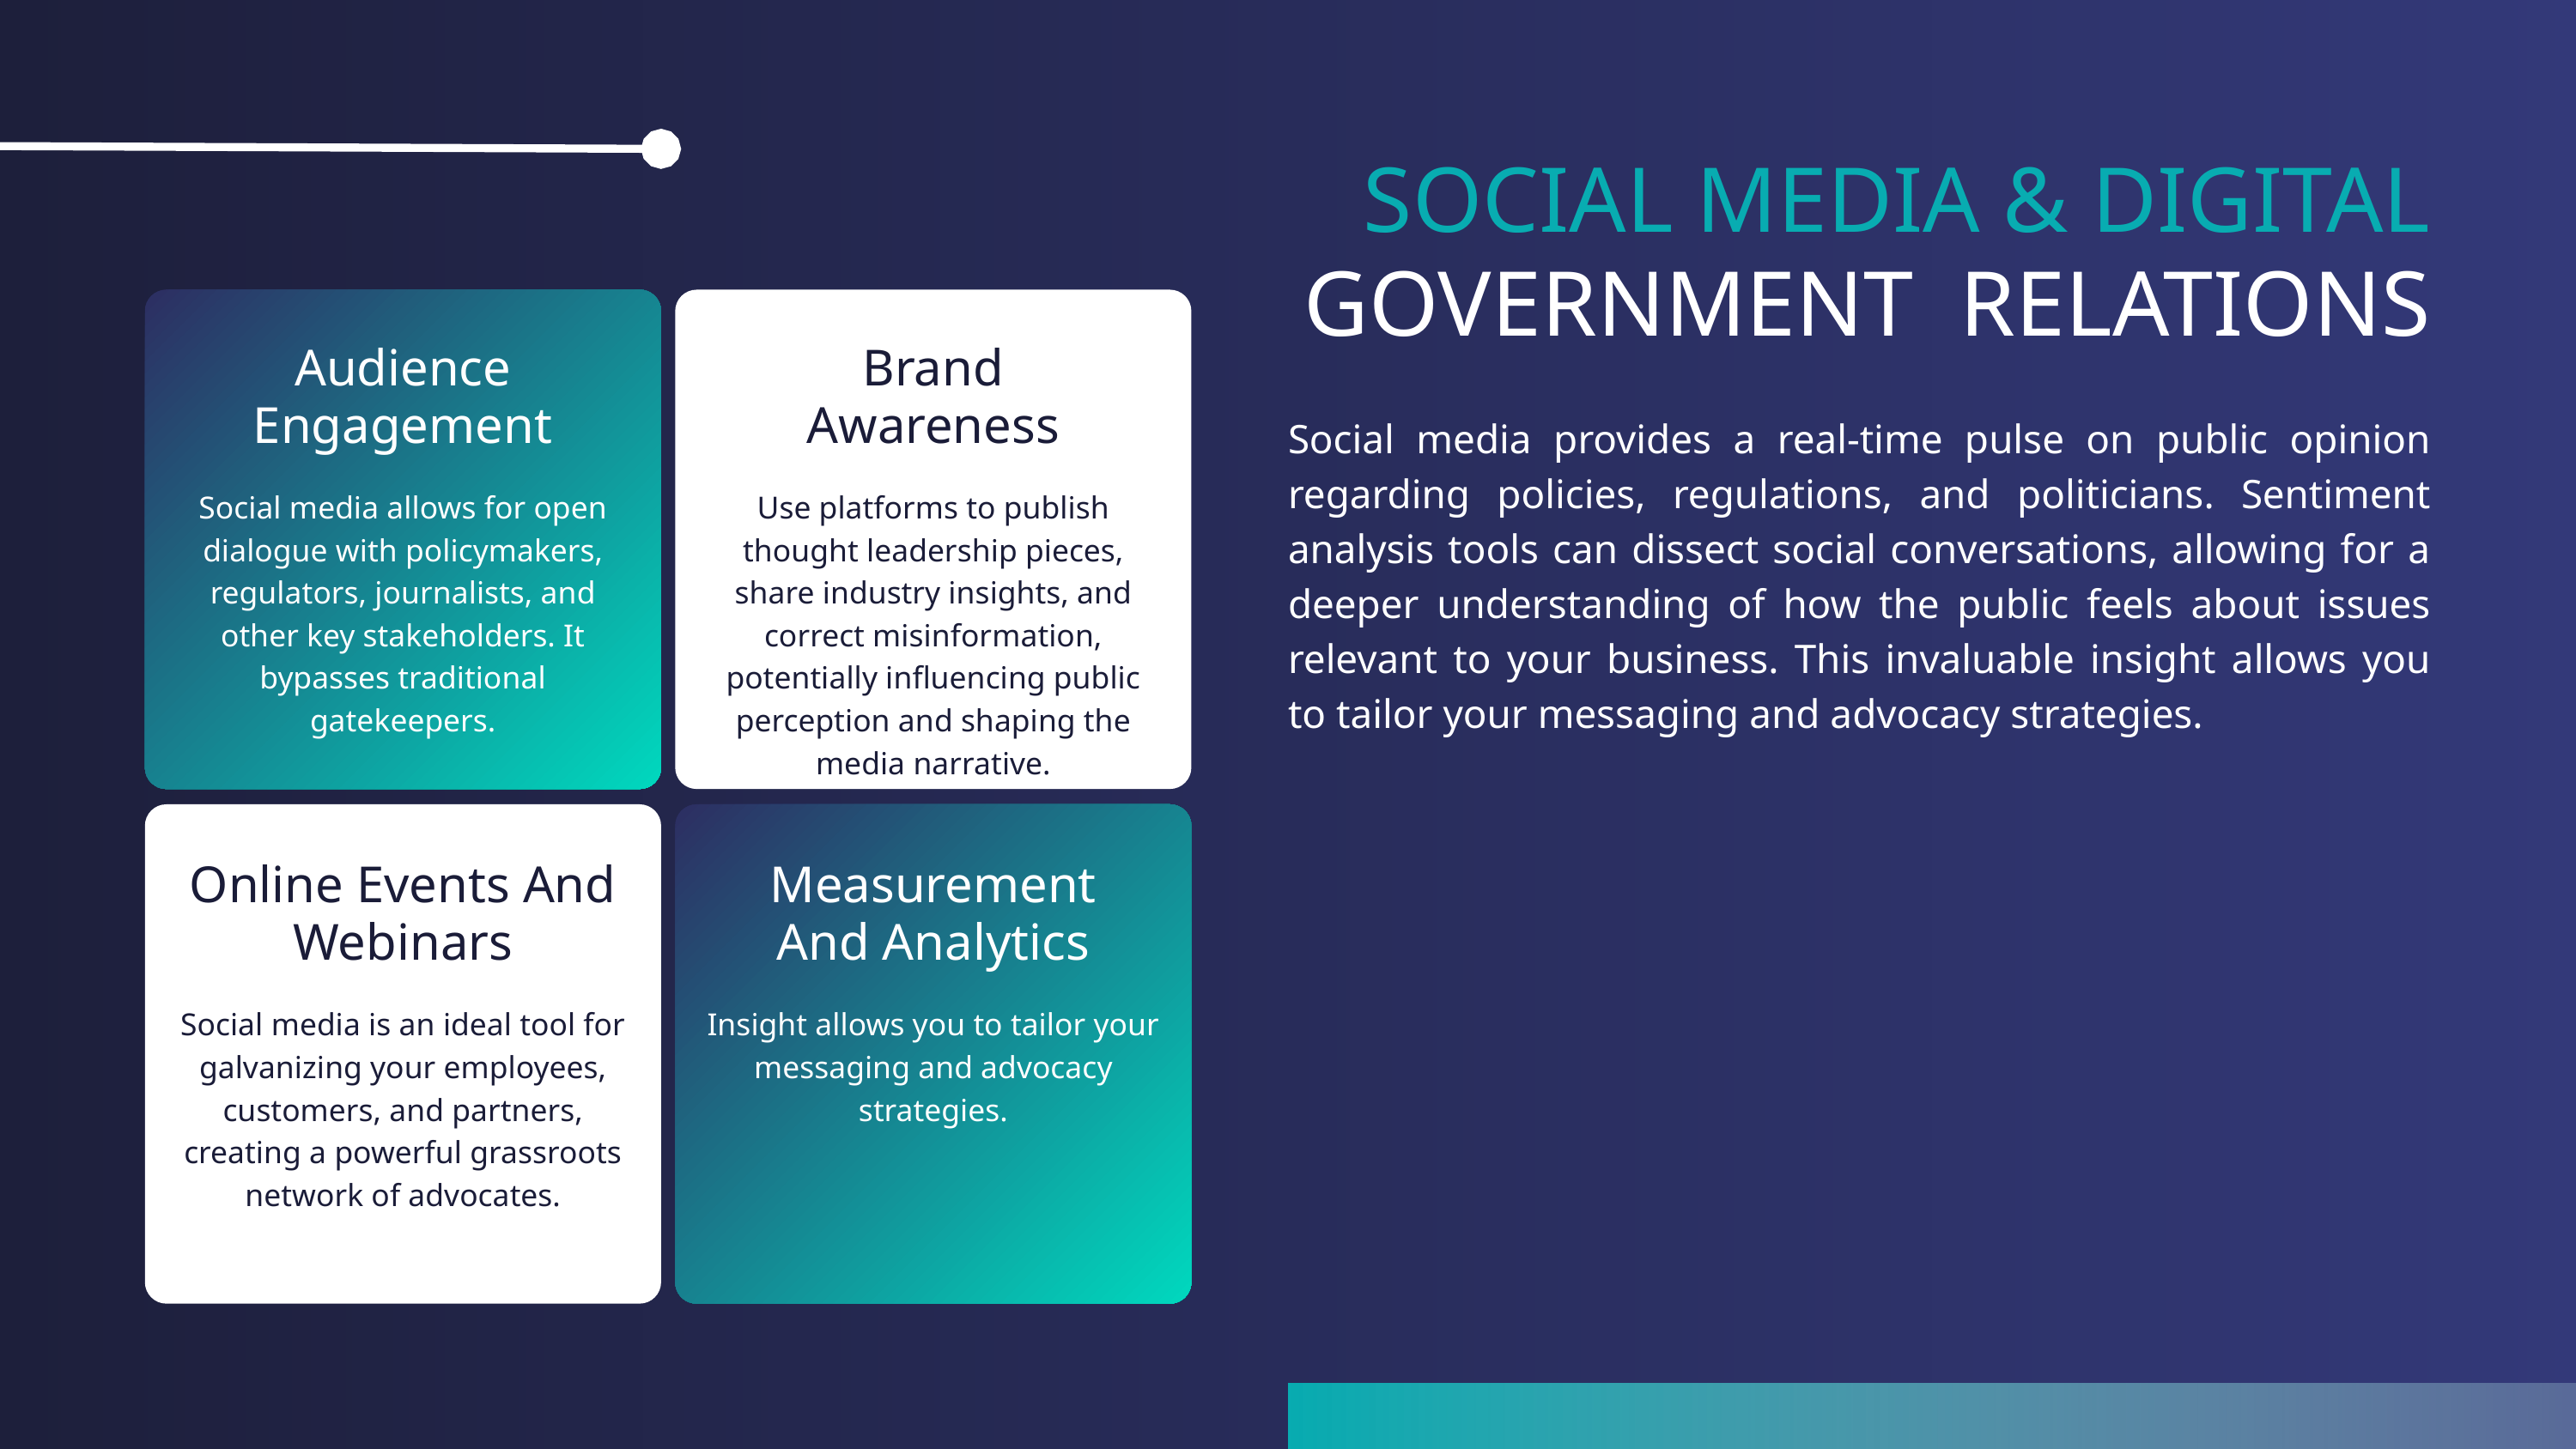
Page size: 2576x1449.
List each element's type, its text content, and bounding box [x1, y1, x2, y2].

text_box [144, 289, 662, 790]
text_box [675, 289, 1192, 790]
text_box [144, 803, 662, 1304]
text_box Social media provides a real-time pulse on public opinion regarding policies, regulations, and politicians. Sentiment analysis tools can dissect social conversations, allowing for a deeper understanding of how the public feels about issues relevant to your business. This invaluable insight allows you to tailor your messaging and advocacy strategies. [1288, 406, 2432, 792]
text_box SOCIAL MEDIA & DIGITAL [1124, 124, 2432, 251]
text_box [1287, 1383, 2576, 1449]
text_box GOVERNMENT RELATIONS [1263, 228, 2432, 355]
text_box [0, 140, 671, 158]
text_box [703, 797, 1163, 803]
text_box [675, 803, 1192, 1304]
